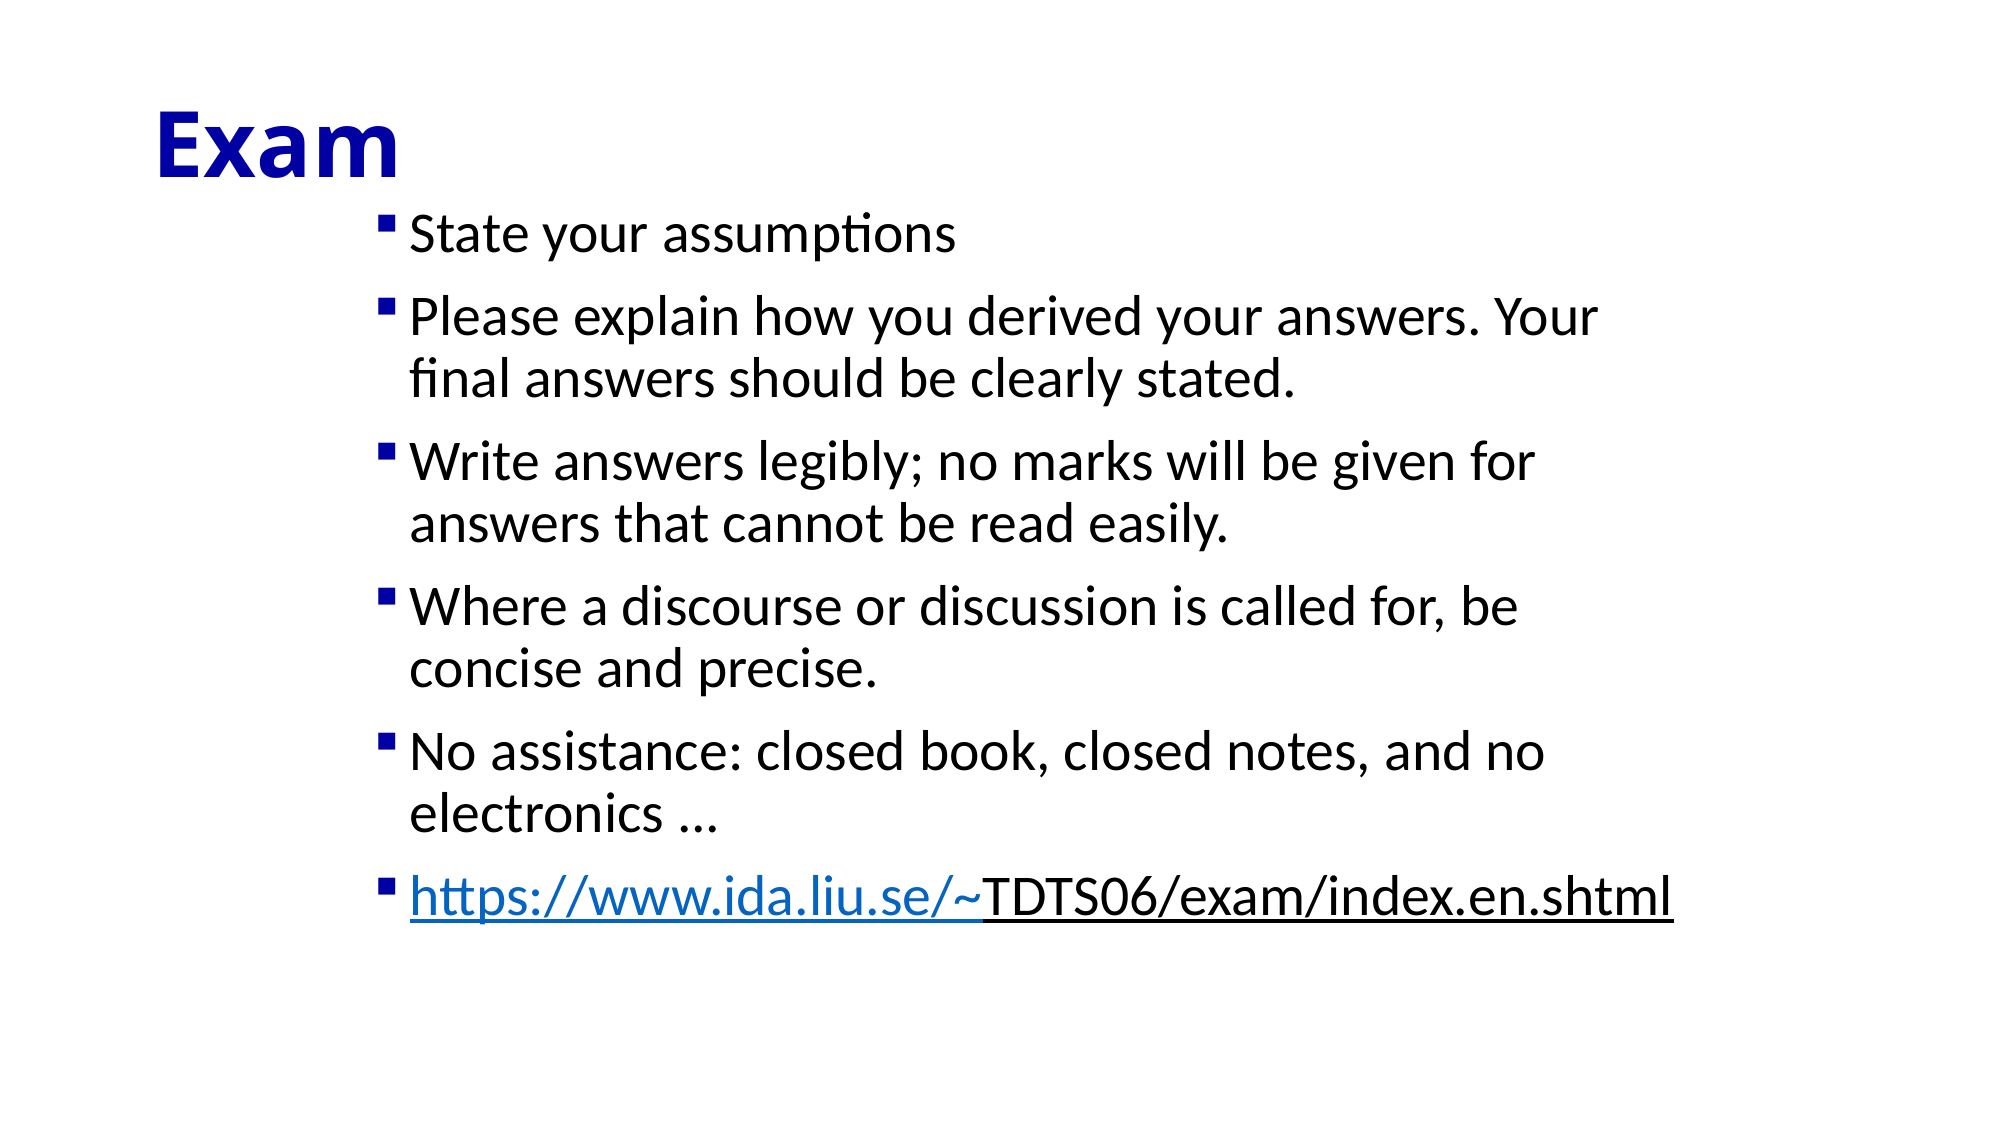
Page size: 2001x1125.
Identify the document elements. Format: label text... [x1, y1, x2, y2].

title Exam [137, 74, 1863, 221]
list State your assumptions Please explain how you derived your answers. Your final answers should be clearly stated. Write answers legibly; no marks will be given for answers that cannot be read easily. Where a discourse or discussion is called for, be concise and precise. No assistance: closed book, closed notes, and no electronics ... https://www.ida.liu.se/~TDTS06/exam/index.en.shtml [337, 195, 1693, 959]
